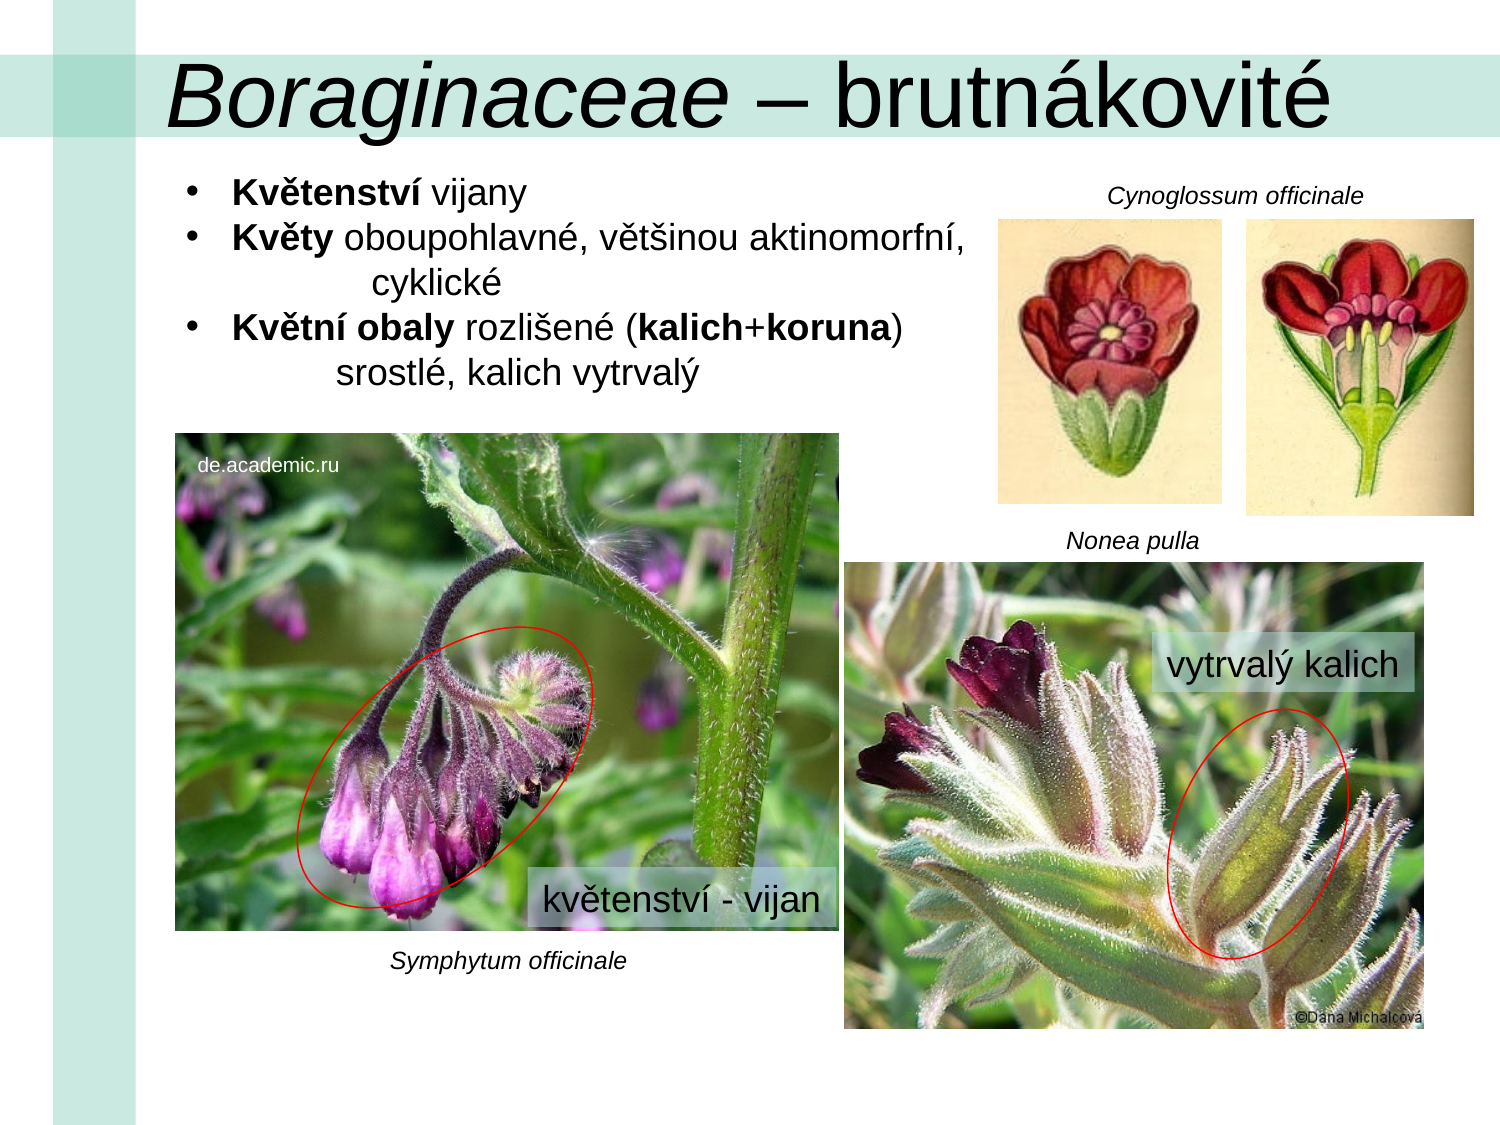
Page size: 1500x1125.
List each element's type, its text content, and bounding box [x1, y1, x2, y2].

picture [997, 219, 1222, 504]
picture [1245, 219, 1474, 516]
text_box [0, 54, 53, 138]
text_box Nonea pulla [1051, 517, 1270, 560]
title Boraginaceae – brutnákovité [74, 0, 1426, 185]
text_box Cynoglossum officinale [1092, 172, 1406, 218]
text_box Květenství vijany Květy oboupohlavné, většinou aktinomorfní, cyklické Květní obaly rozlišené (kalich+koruna) srostlé, kalich vytrvalý [171, 185, 1067, 401]
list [175, 433, 839, 931]
text_box [53, 0, 136, 1125]
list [844, 562, 1424, 1029]
text_box [1426, 54, 1500, 138]
text_box Symphytum officinale [375, 938, 680, 983]
